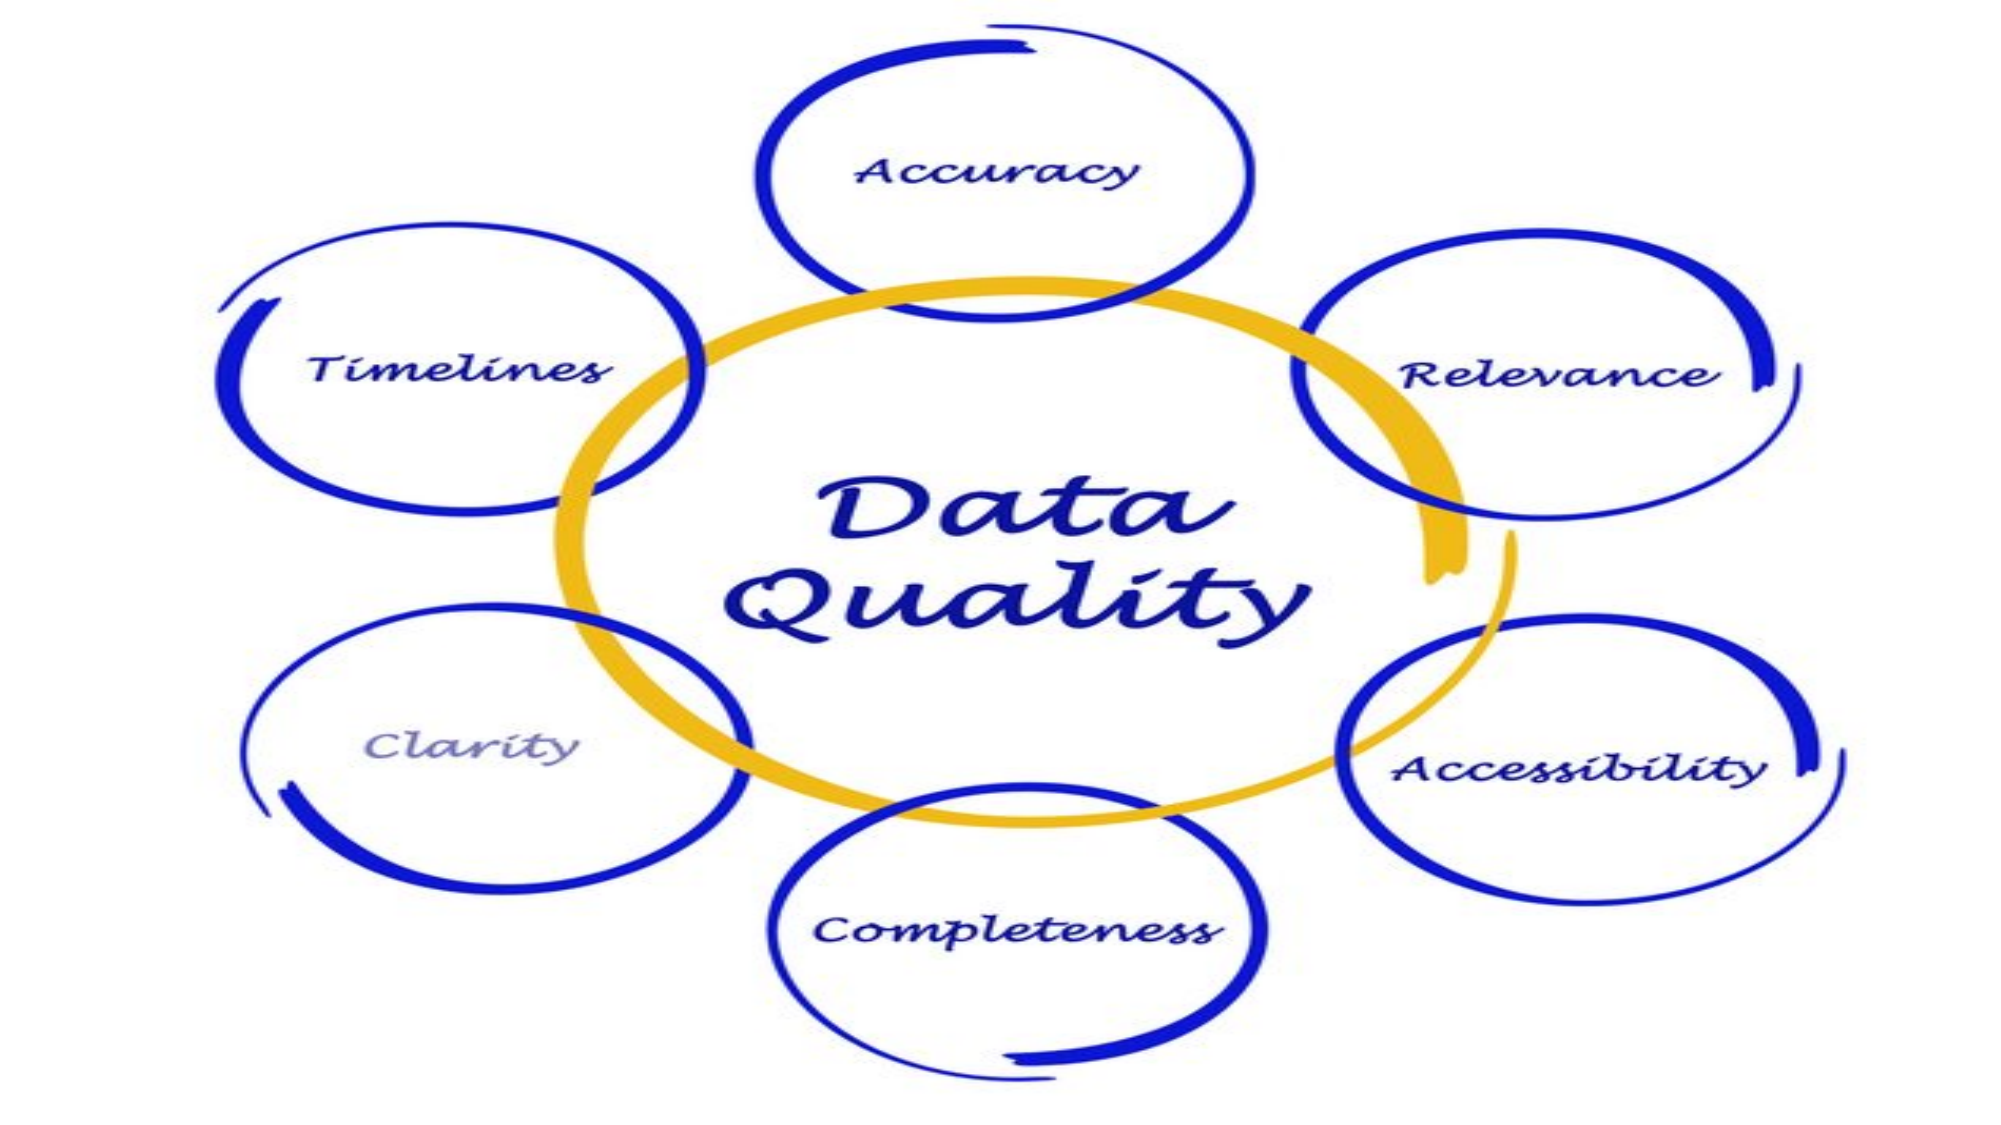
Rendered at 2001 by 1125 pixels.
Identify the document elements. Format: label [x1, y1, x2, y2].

list [44, 0, 1946, 1110]
